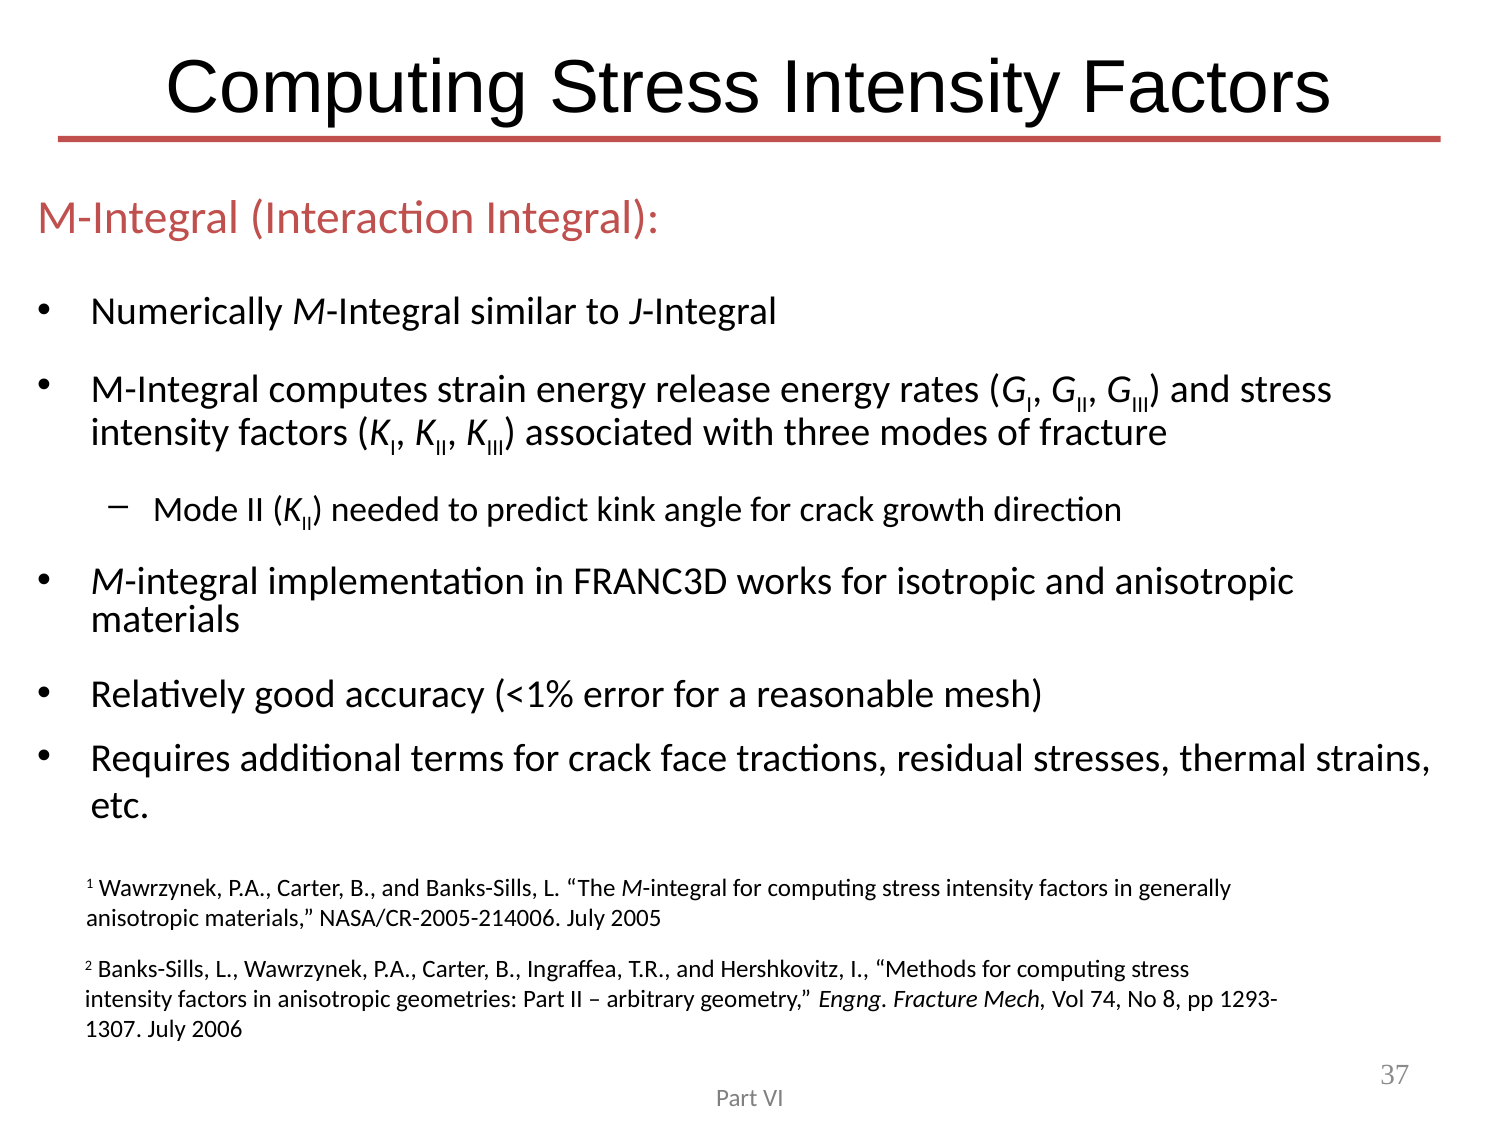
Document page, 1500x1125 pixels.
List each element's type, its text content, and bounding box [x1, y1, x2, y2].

text_box 1 Wawrzynek, P.A., Carter, B., and Banks-Sills, L. “The M-integral for computing stress intensity factors in generally anisotropic materials,” NASA/CR-2005-214006. July 2005 [71, 864, 1301, 939]
footer Part VI [512, 1070, 988, 1124]
list M-Integral (Interaction Integral): Numerically M-Integral similar to J-Integral M-Integral computes strain energy release energy rates (GI, GII, GIII) and stress intensity factors (KI, KII, KIII) associated with three modes of fracture Mode II (KII) needed to predict kink angle for crack growth direction M-integral implementation in FRANC3D works for isotropic and anisotropic materials Relatively good accuracy (<1% error for a reasonable mesh) Requires additional terms for crack face tractions, residual stresses, thermal strains, etc. [22, 189, 1450, 840]
slide_number 37 [1074, 1042, 1425, 1103]
text_box Computing Stress Intensity Factors [65, 29, 1433, 135]
text_box 2 Banks-Sills, L., Wawrzynek, P.A., Carter, B., Ingraffea, T.R., and Hershkovitz, I., “Methods for computing stress intensity factors in anisotropic geometries: Part II – arbitrary geometry,” Engng. Fracture Mech, Vol 74, No 8, pp 1293-1307. July 2006 [70, 945, 1298, 1050]
